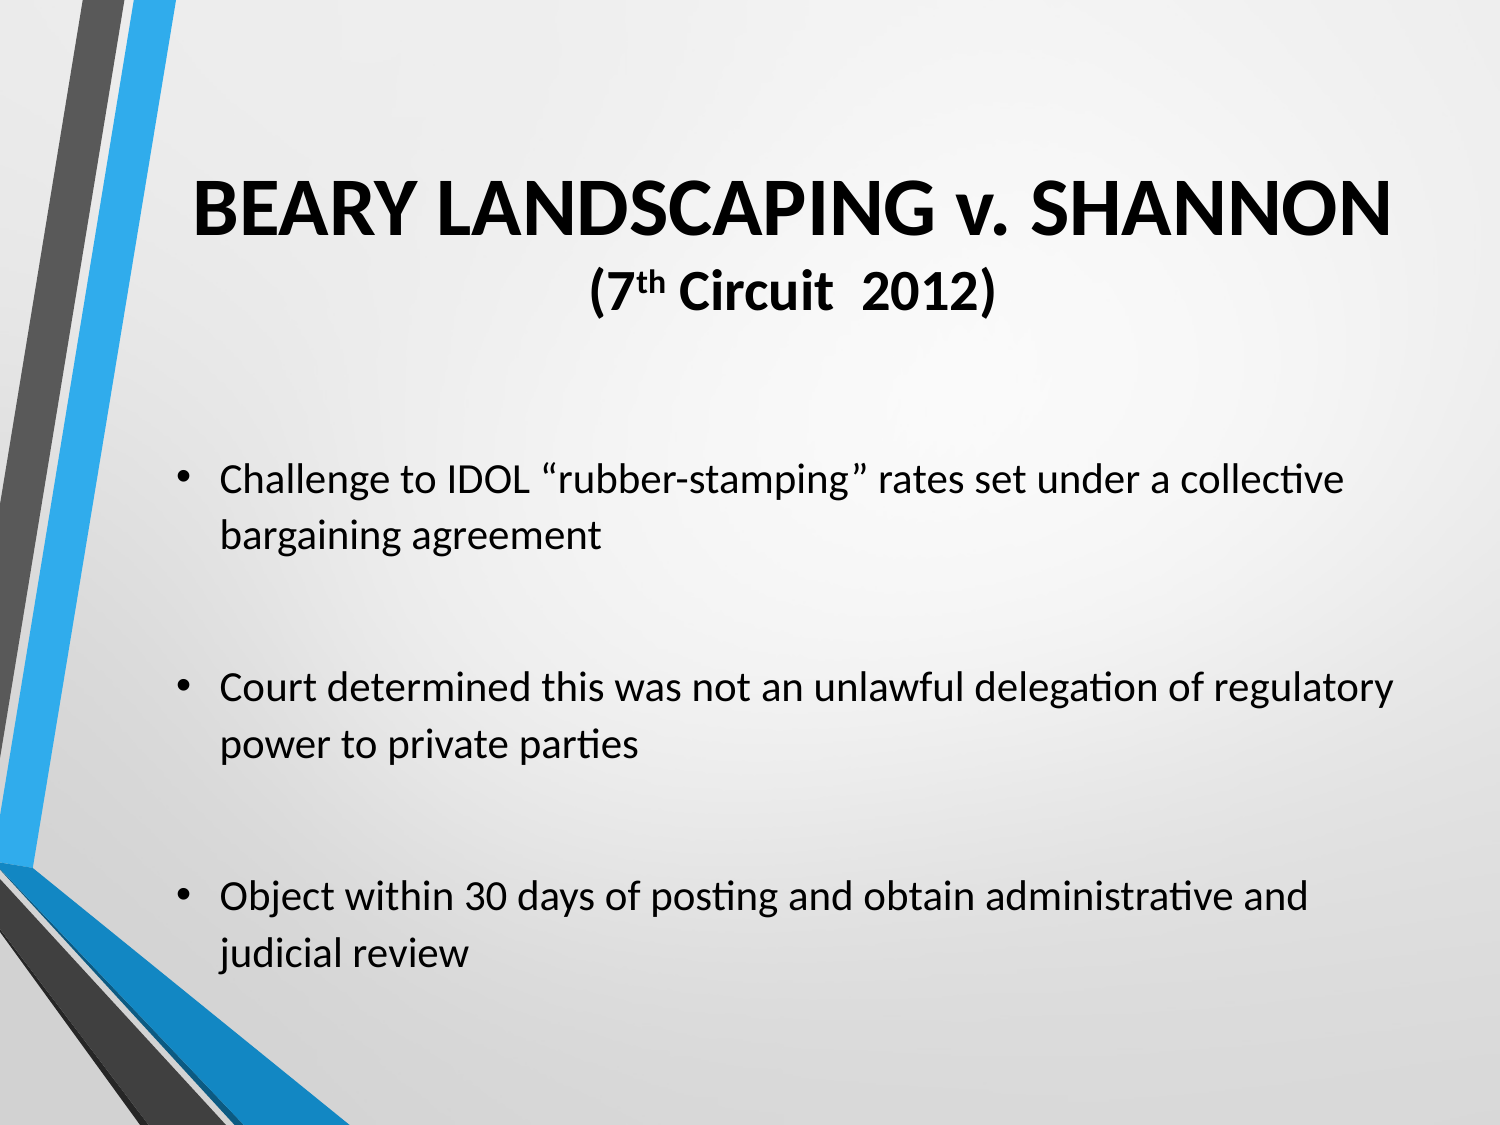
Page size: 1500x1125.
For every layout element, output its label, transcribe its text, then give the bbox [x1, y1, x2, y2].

list Challenge to IDOL “rubber-stamping” rates set under a collective bargaining agreement Court determined this was not an unlawful delegation of regulatory power to private parties Object within 30 days of posting and obtain administrative and judicial review [161, 437, 1425, 985]
title BEARY LANDSCAPING v. SHANNON (7th Circuit 2012) [161, 75, 1425, 400]
